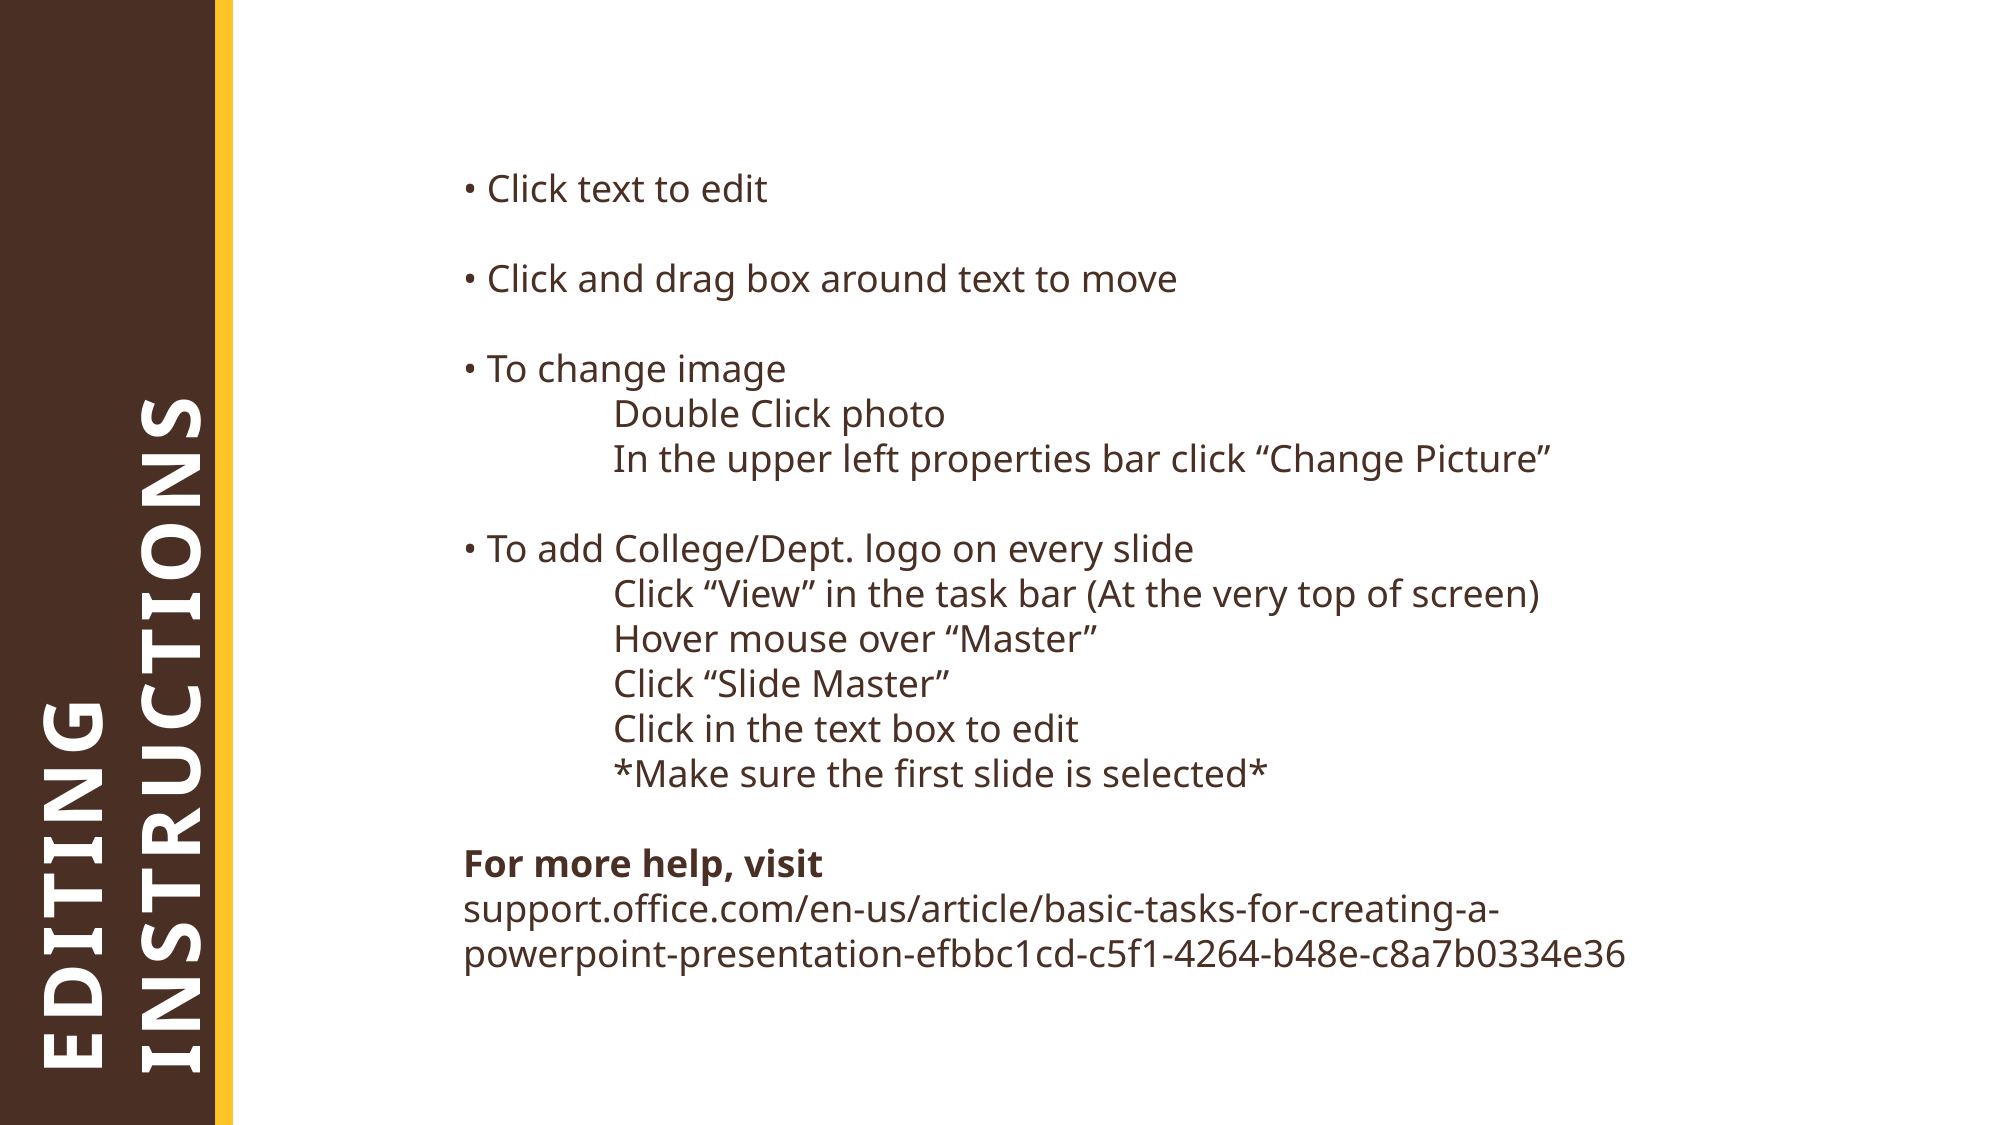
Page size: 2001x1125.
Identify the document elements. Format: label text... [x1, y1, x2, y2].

text_box • Click text to edit • Click and drag box around text to move • To change image Double Click photo In the upper left properties bar click “Change Picture” • To add College/Dept. logo on every slide Click “View” in the task bar (At the very top of screen) Hover mouse over “Master” Click “Slide Master” Click in the text box to edit *Make sure the first slide is selected* For more help, visit support.office.com/en-us/article/basic-tasks-for-creating-a-powerpoint-presentation-efbbc1cd-c5f1-4264-b48e-c8a7b0334e36 [448, 157, 1665, 1028]
text_box [214, 0, 234, 1125]
text_box EDITING INSTRUCTIONS [13, 68, 224, 1091]
text_box [0, 0, 214, 1125]
